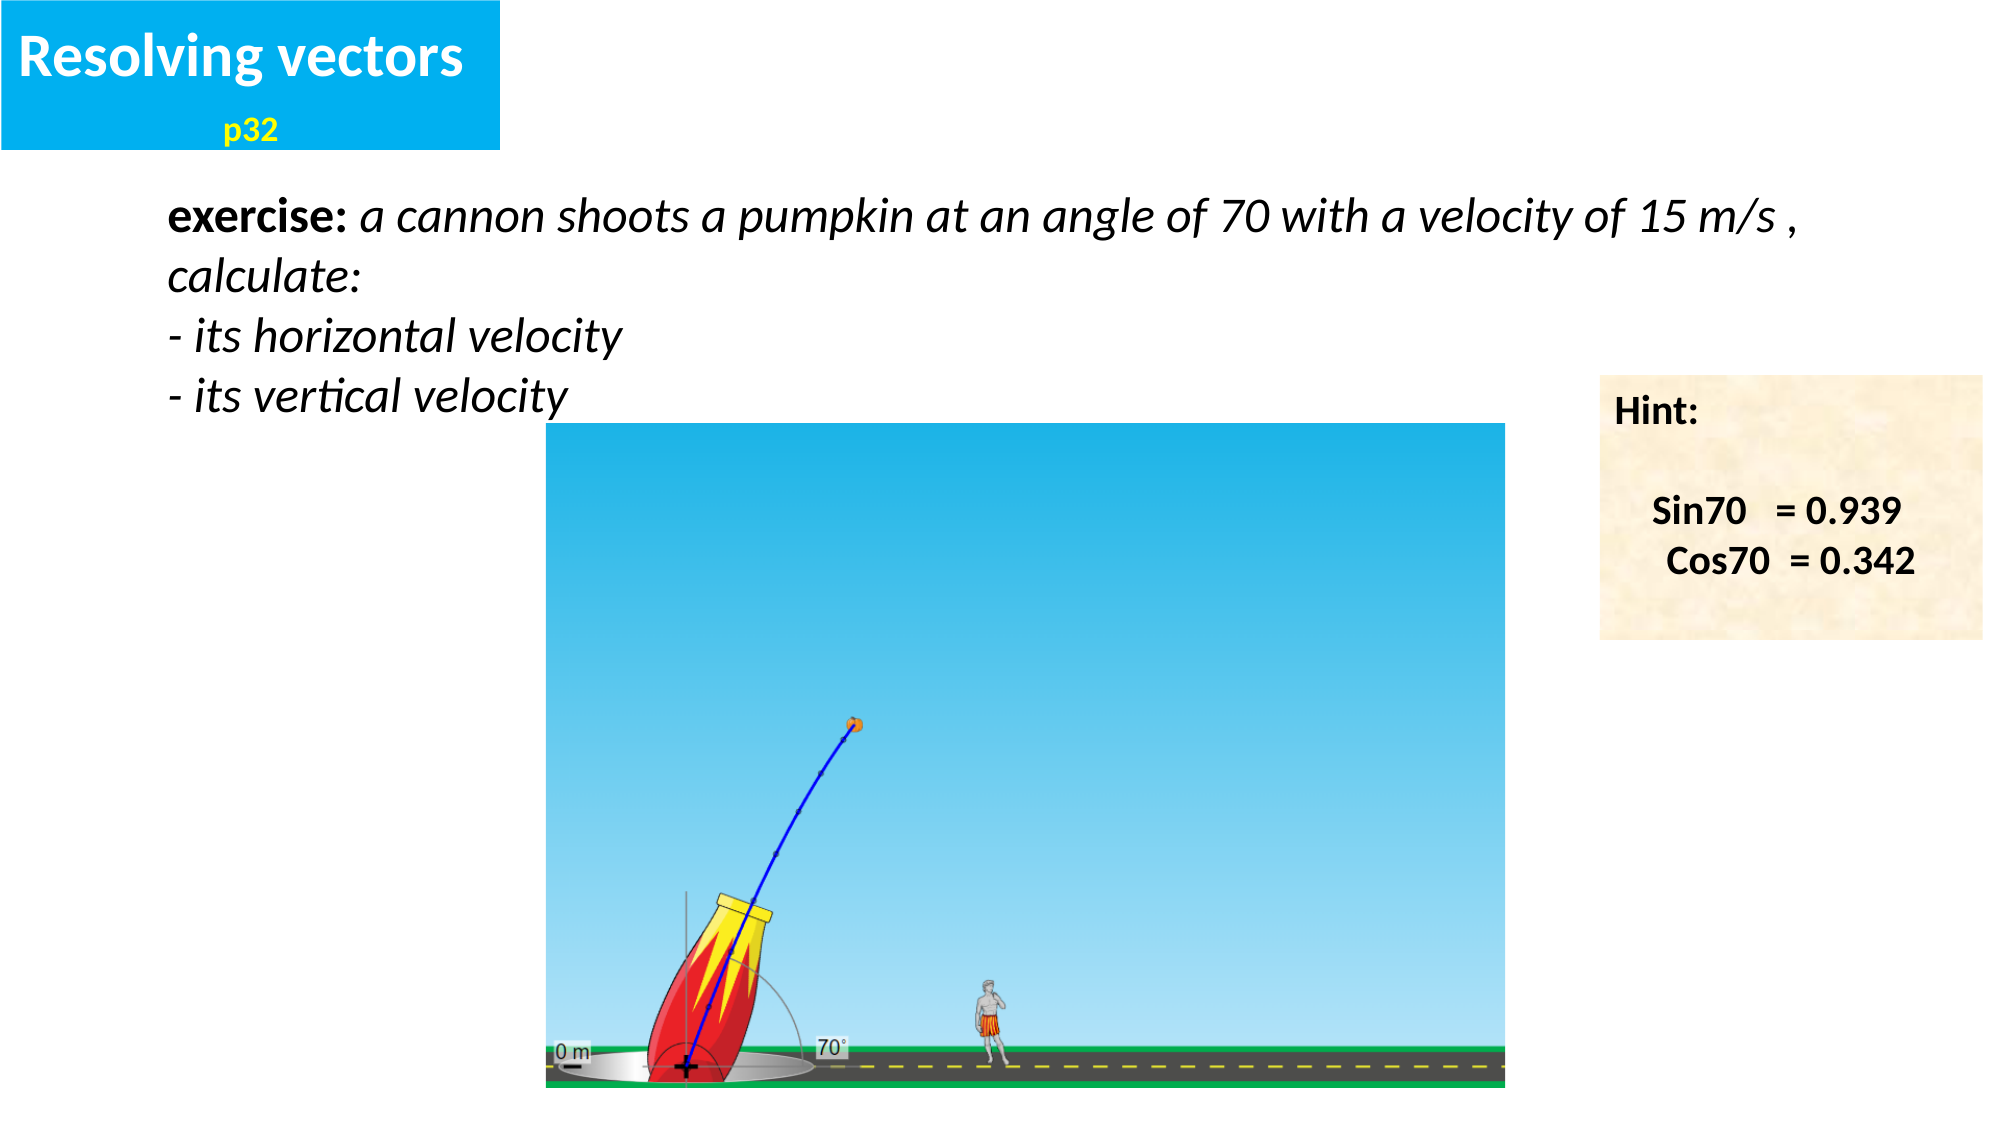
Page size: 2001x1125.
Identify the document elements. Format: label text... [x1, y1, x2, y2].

picture [545, 423, 1506, 1088]
text_box Resolving vectors p32 [1, 0, 500, 150]
picture [1599, 375, 1983, 640]
